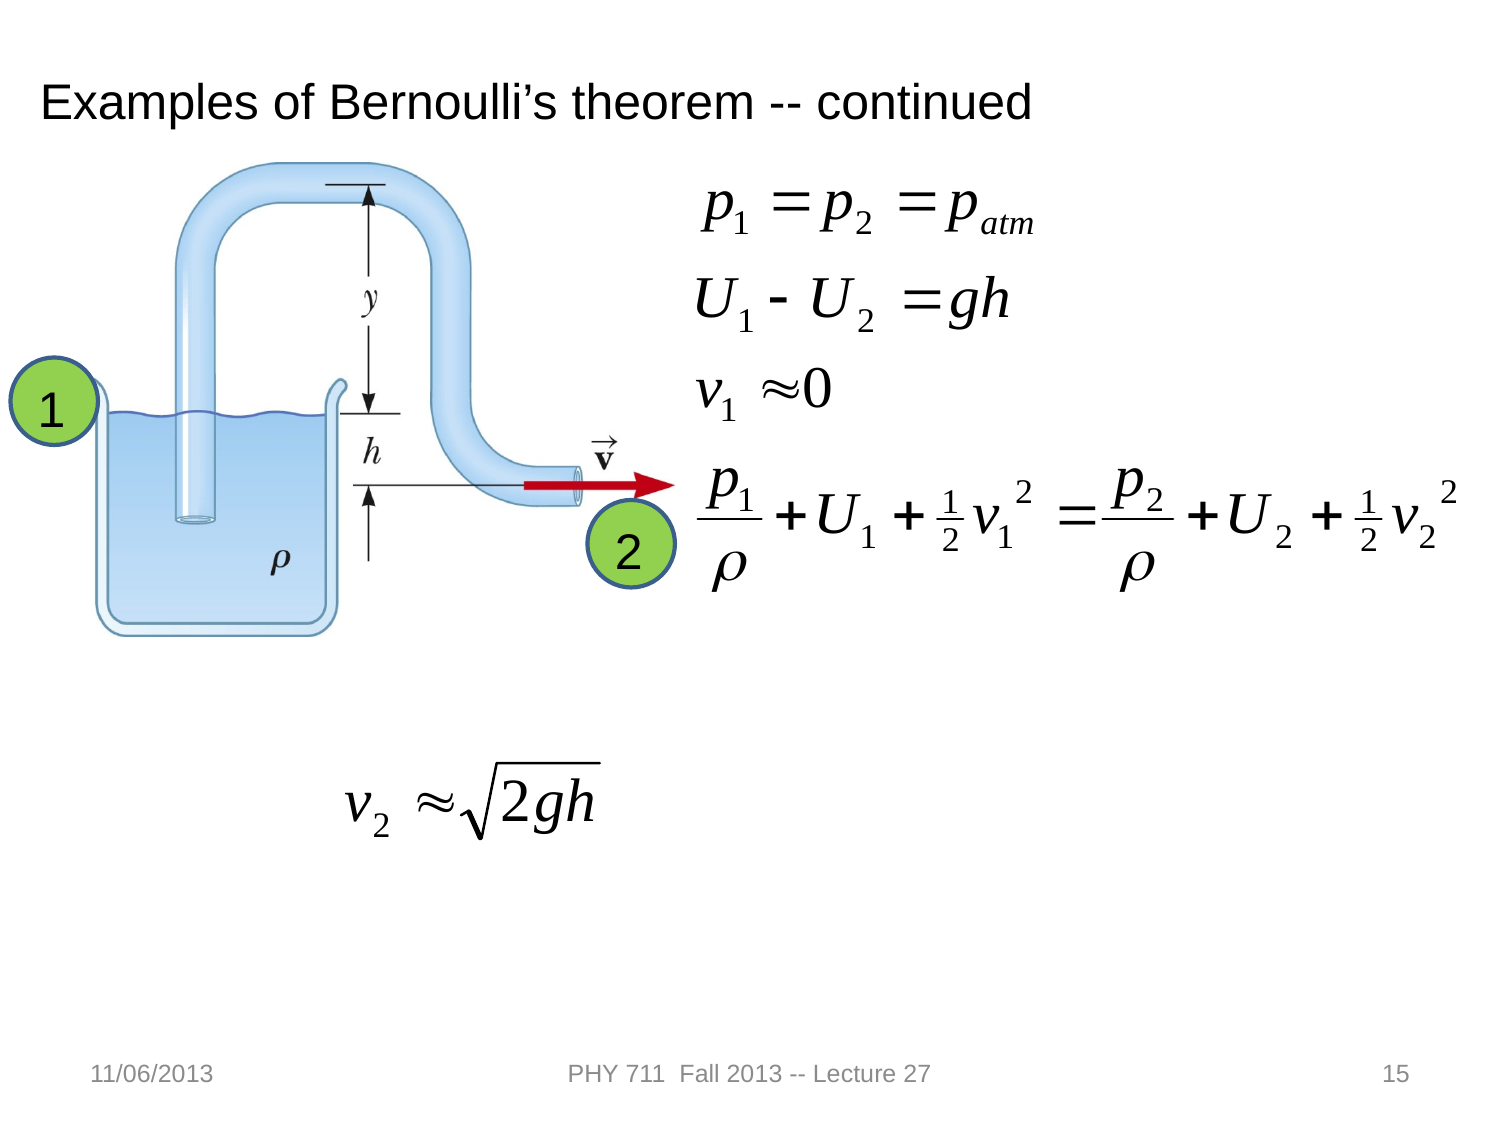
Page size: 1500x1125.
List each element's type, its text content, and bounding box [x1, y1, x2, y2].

footer PHY 711 Fall 2013 -- Lecture 27 [512, 1042, 988, 1103]
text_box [336, 749, 614, 853]
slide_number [75, 1042, 425, 1103]
slide_number 15 [1074, 1042, 1425, 1103]
text_box Examples of Bernoulli’s theorem -- continued [24, 62, 1400, 138]
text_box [10, 162, 676, 637]
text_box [687, 161, 1467, 606]
